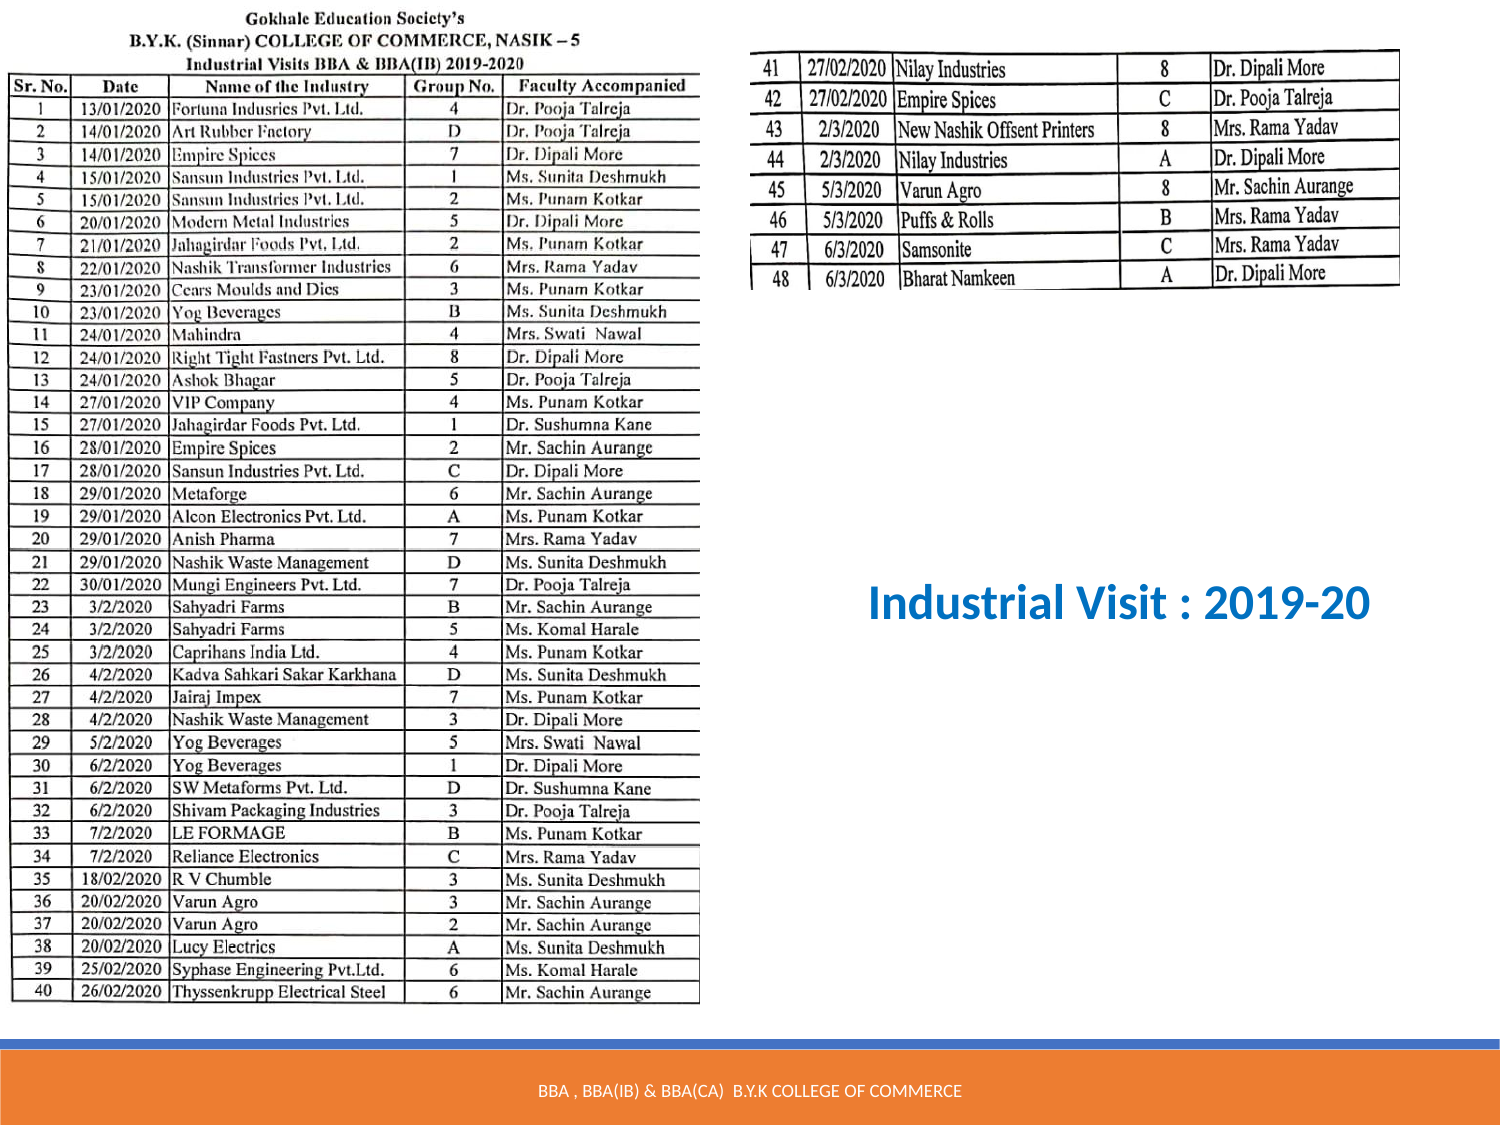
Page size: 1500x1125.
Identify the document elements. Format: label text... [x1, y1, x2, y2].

picture [749, 49, 1401, 290]
text_box Industrial Visit : 2019-20 [853, 562, 1386, 638]
footer BBA , BBA(IB) & BBA(CA) B.Y.K College of Commerce [453, 1059, 1047, 1120]
picture [4, 0, 701, 1015]
